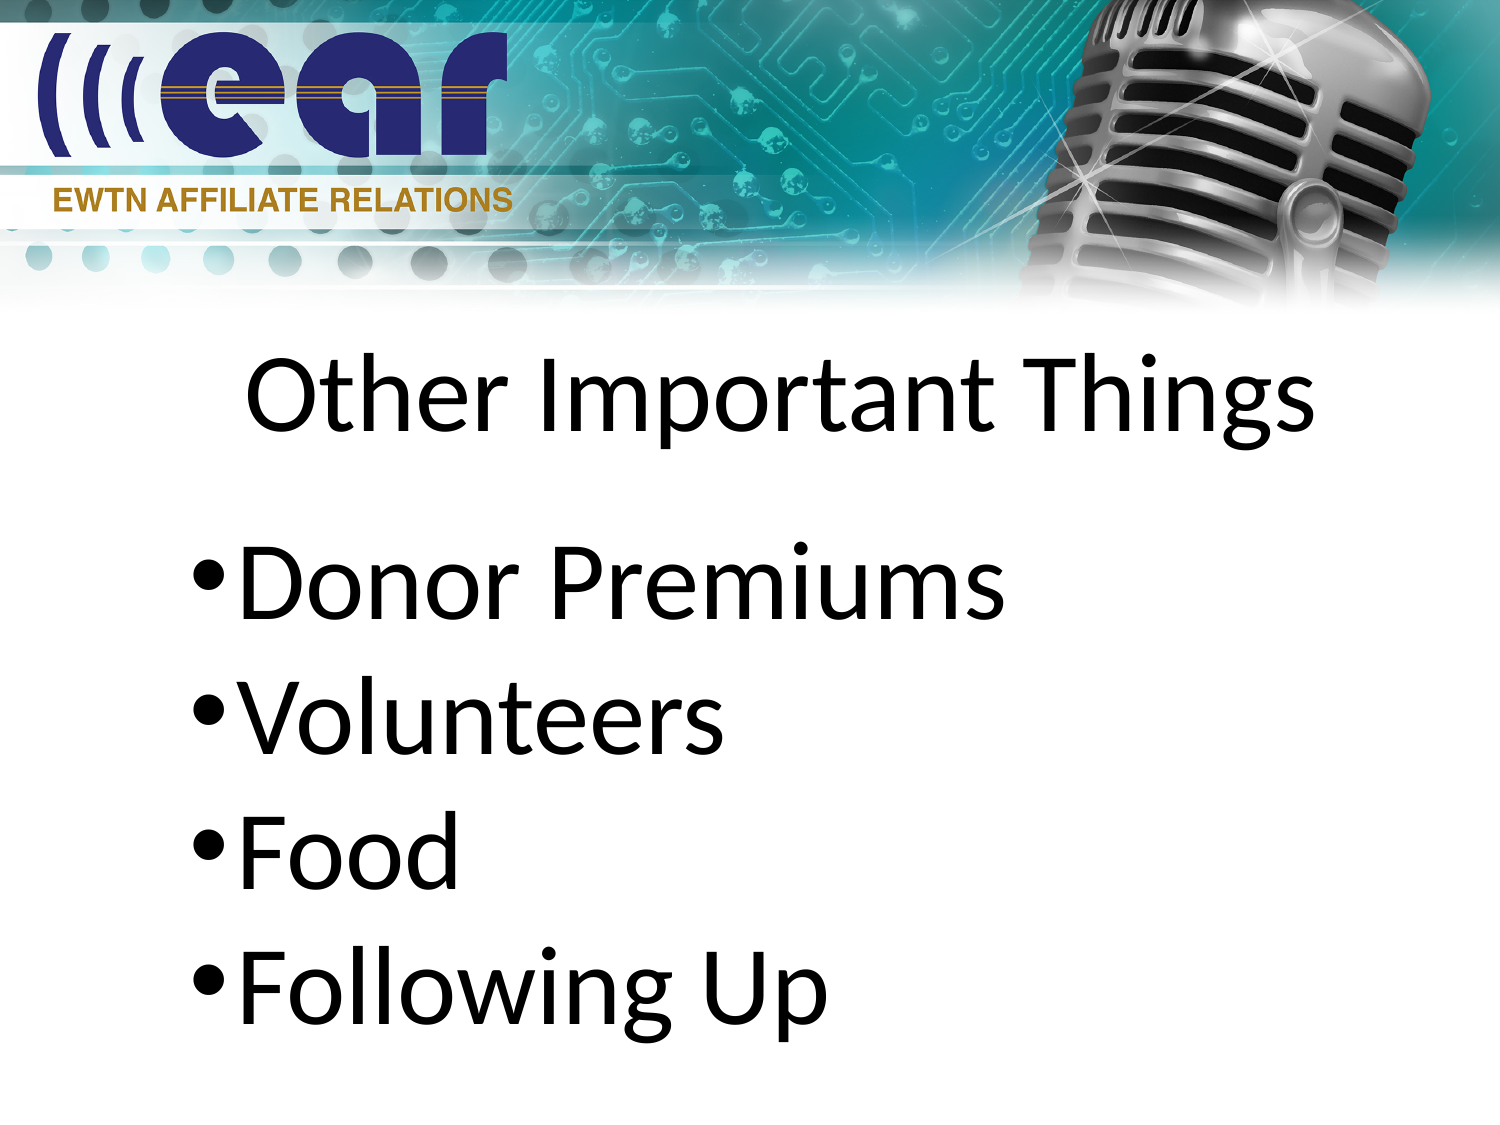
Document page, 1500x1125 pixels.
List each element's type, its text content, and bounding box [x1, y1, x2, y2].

text_box Other Important Things [228, 311, 1335, 461]
text_box Donor Premiums Volunteers Food Following Up [174, 499, 1375, 1054]
picture [0, 0, 1500, 366]
